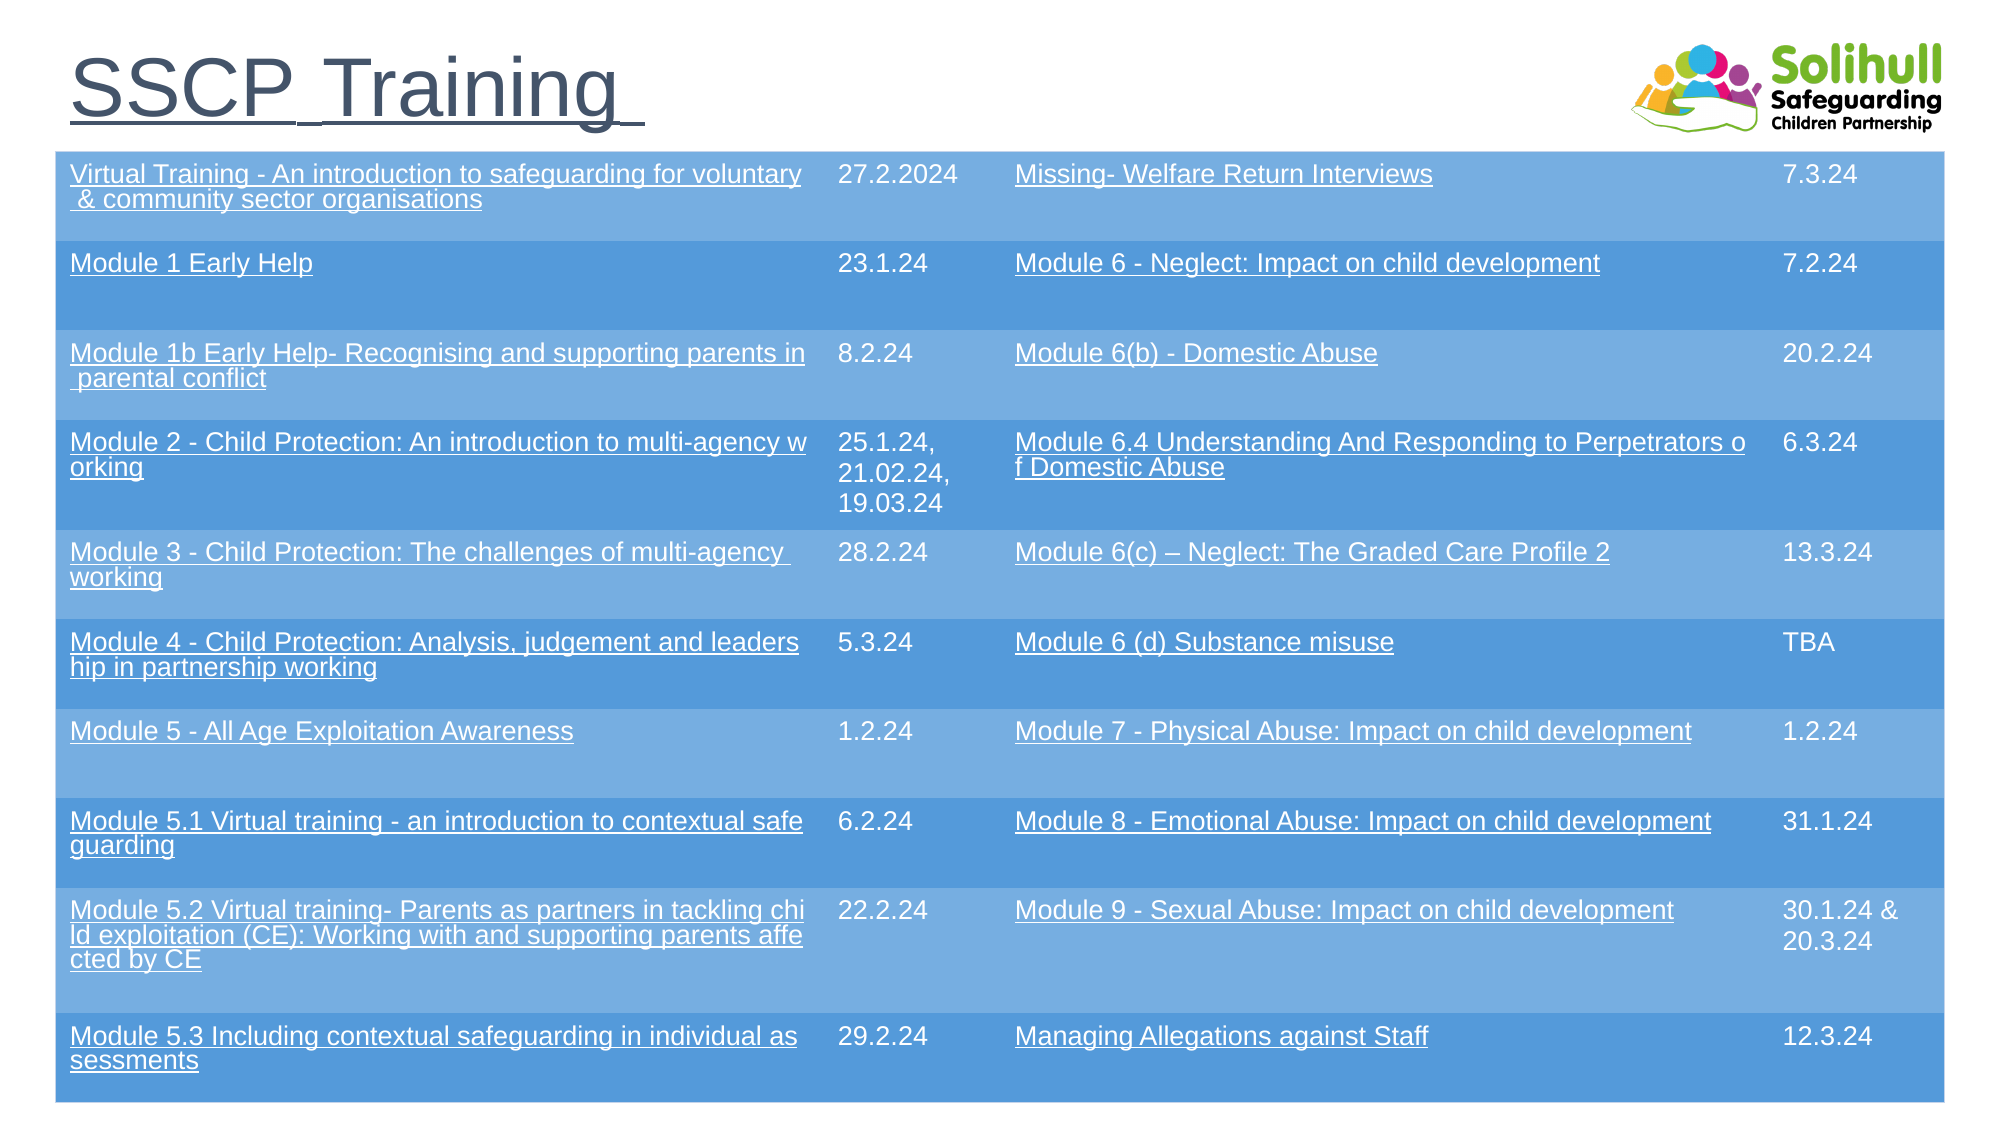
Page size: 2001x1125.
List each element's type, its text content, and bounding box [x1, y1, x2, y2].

table_cell Module 4 - Child Protection: Analysis, judgement and leadership in partnership working [56, 619, 823, 709]
table_cell 30.1.24 & 20.3.24 [1768, 888, 1944, 1013]
table_cell Module 3 - Child Protection: The challenges of multi-agency working [56, 530, 823, 619]
table_cell Module 5.1 Virtual training - an introduction to contextual safeguarding [56, 798, 823, 888]
table_cell 8.2.24 [823, 330, 1000, 420]
table_cell Module 9 - Sexual Abuse: Impact on child development [1000, 888, 1768, 1013]
table_header Virtual Training - An introduction to safeguarding for voluntary & community sector organisations [56, 152, 823, 241]
picture [1598, 21, 1988, 152]
table_header Missing- Welfare Return Interviews [1000, 152, 1768, 241]
table_cell Managing Allegations against Staff [1000, 1013, 1768, 1102]
table_cell Module 6 - Neglect: Impact on child development [1000, 241, 1768, 330]
table_header 7.3.24 [1768, 152, 1944, 241]
table_cell Module 1b Early Help- Recognising and supporting parents in parental conflict [56, 330, 823, 420]
table_cell 20.2.24 [1768, 330, 1944, 420]
table_cell Module 6.4 Understanding And Responding to Perpetrators of Domestic Abuse [1000, 420, 1768, 530]
table_cell 22.2.24 [823, 888, 1000, 1013]
table_cell TBA [1768, 619, 1944, 709]
table_cell Module 7 - Physical Abuse: Impact on child development [1000, 709, 1768, 798]
table_cell Module 6 (d) Substance misuse [1000, 619, 1768, 709]
table_cell 1.2.24 [1768, 709, 1944, 798]
table_cell Module 6(c) – Neglect: The Graded Care Profile 2 [1000, 530, 1768, 619]
table_cell 31.1.24 [1768, 798, 1944, 888]
table_cell 13.3.24 [1768, 530, 1944, 619]
table_cell Module 5 - All Age Exploitation Awareness [56, 709, 823, 798]
table_cell 7.2.24 [1768, 241, 1944, 330]
table_cell 5.3.24 [823, 619, 1000, 709]
table_cell Module 6(b) - Domestic Abuse [1000, 330, 1768, 420]
table_cell 28.2.24 [823, 530, 1000, 619]
table_cell 12.3.24 [1768, 1013, 1944, 1102]
table_cell 25.1.24, 21.02.24, 19.03.24 [823, 420, 1000, 530]
table_cell Module 8 - Emotional Abuse: Impact on child development [1000, 798, 1768, 888]
table_header 27.2.2024 [823, 152, 1000, 241]
table_cell 23.1.24 [823, 241, 1000, 330]
table_cell 29.2.24 [823, 1013, 1000, 1102]
title SSCP Training [55, 21, 1598, 151]
table_cell Module 5.2 Virtual training- Parents as partners in tackling child exploitation (CE): Working with and supporting parents affected by CE [56, 888, 823, 1013]
table_cell 1.2.24 [823, 709, 1000, 798]
table_cell Module 2 - Child Protection: An introduction to multi-agency working [56, 420, 823, 530]
table_cell 6.2.24 [823, 798, 1000, 888]
table_cell Module 5.3 Including contextual safeguarding in individual assessments [56, 1013, 823, 1102]
table_cell 6.3.24 [1768, 420, 1944, 530]
table_cell Module 1 Early Help [56, 241, 823, 330]
